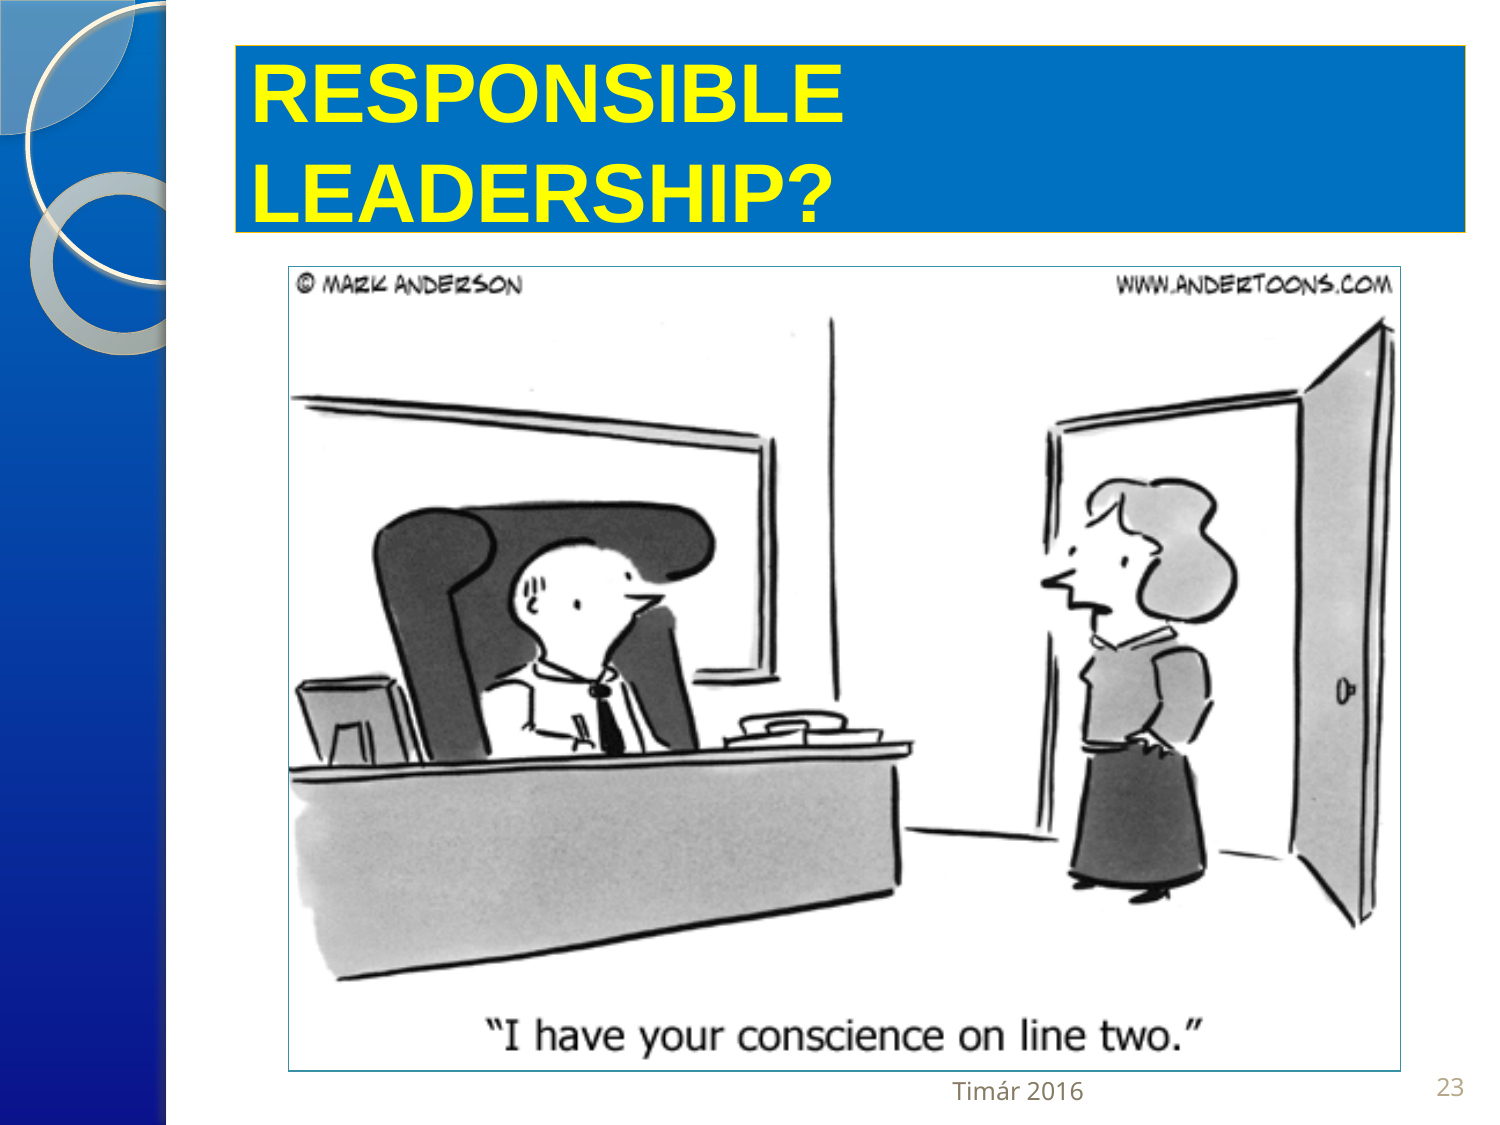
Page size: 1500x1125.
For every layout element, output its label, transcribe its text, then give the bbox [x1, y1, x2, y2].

footer Timár 2016 [937, 1034, 1413, 1113]
picture [288, 266, 1400, 1071]
slide_number 23 [1413, 1034, 1488, 1113]
title RESPONSIBLE LEADERSHIP? [235, 45, 1466, 233]
